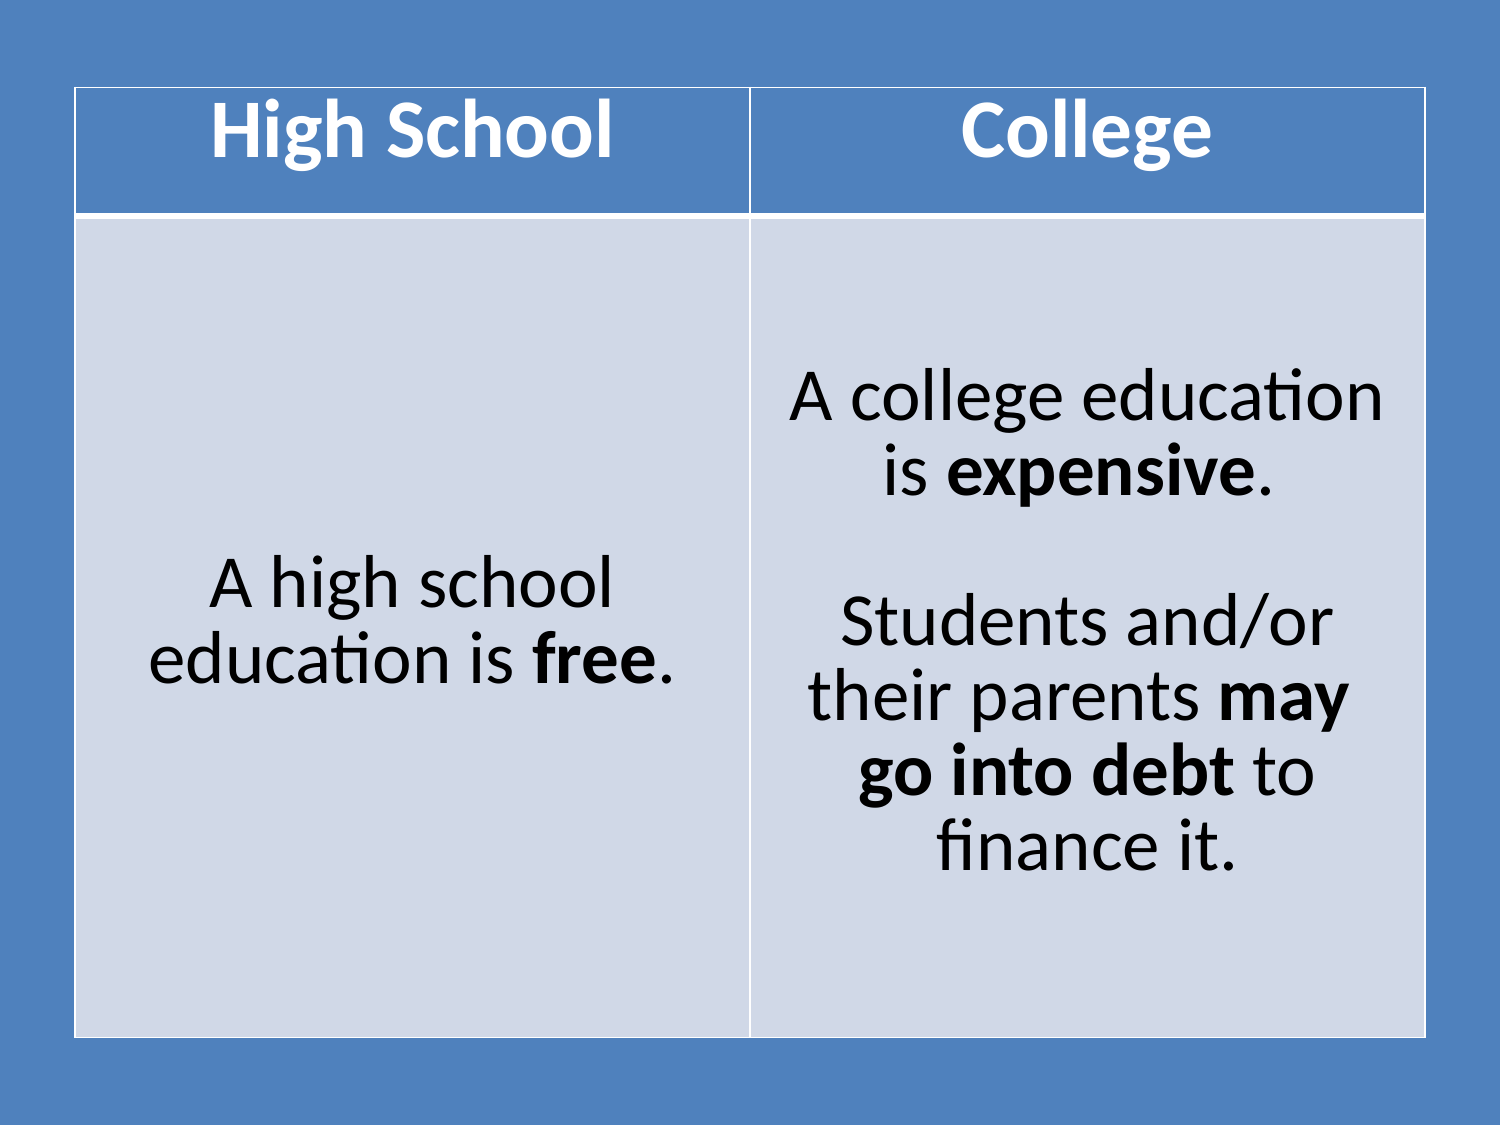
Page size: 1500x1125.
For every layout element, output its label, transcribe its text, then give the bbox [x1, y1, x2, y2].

table_cell A high school education is free. [76, 219, 749, 1037]
table_cell A college education is expensive. Students and/or their parents may go into debt to finance it. [751, 219, 1424, 1037]
table_header High School [76, 88, 749, 213]
table_header College [751, 88, 1424, 213]
